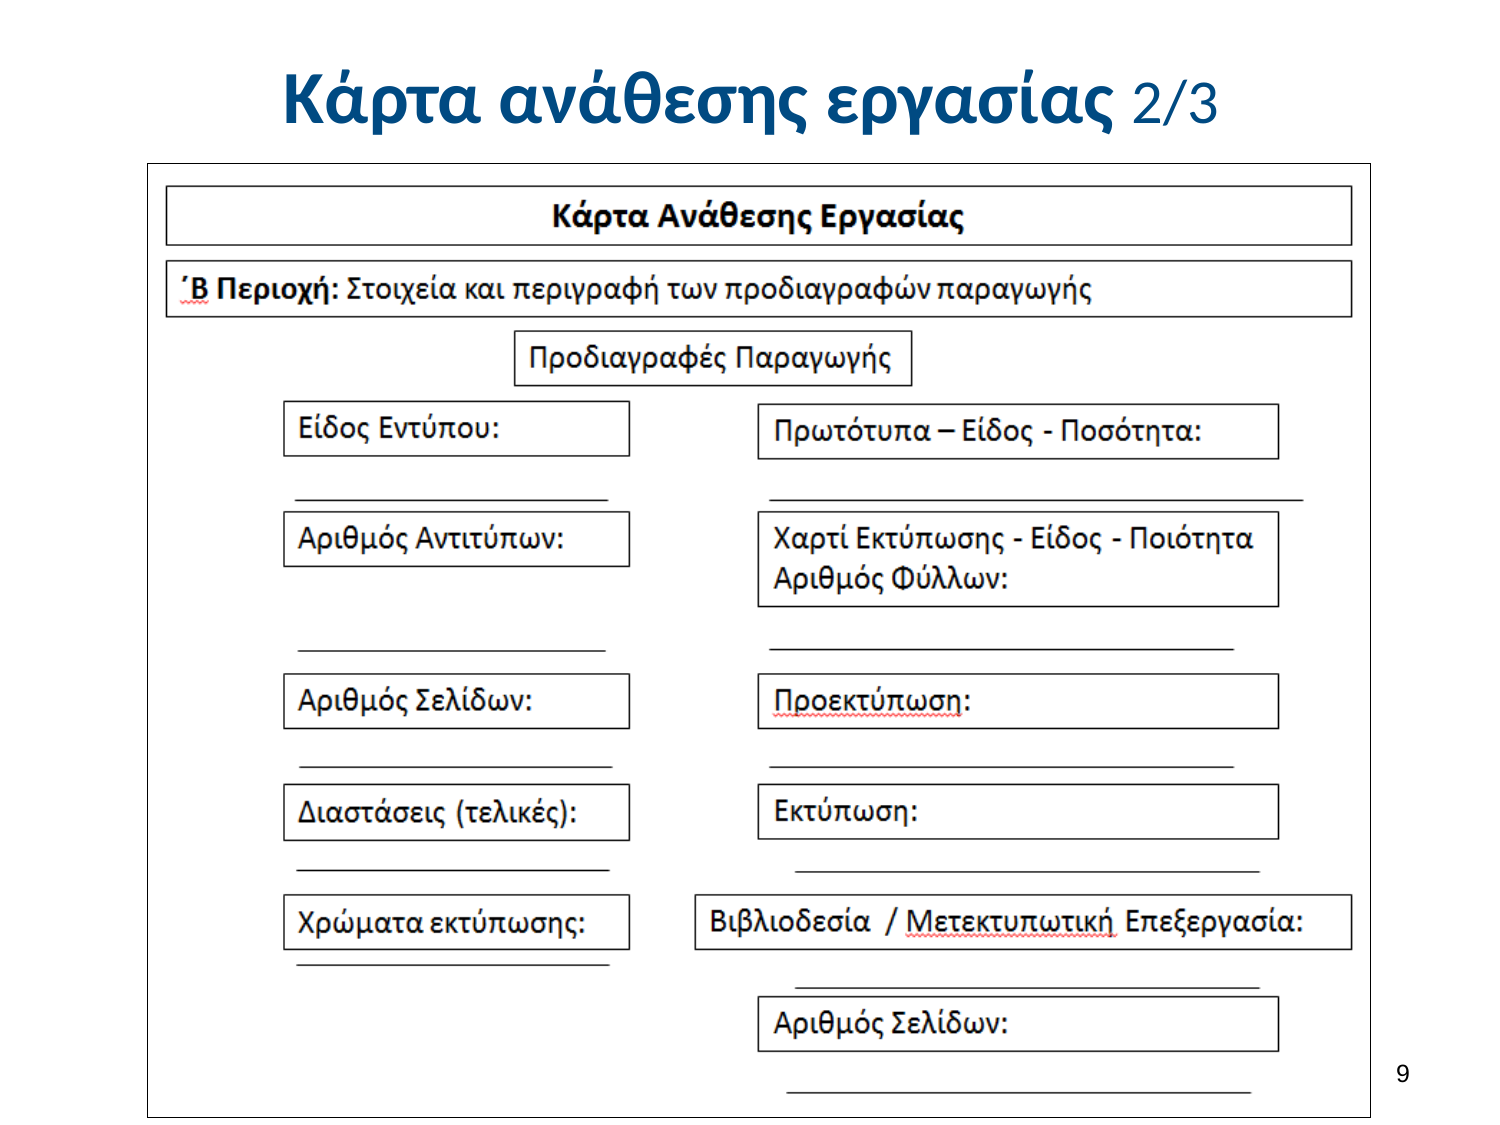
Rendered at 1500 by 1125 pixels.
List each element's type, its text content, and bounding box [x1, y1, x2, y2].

slide_number 8 [1375, 1042, 1425, 1103]
title Κάρτα ανάθεσης εργασίας 2/3 [76, 19, 1427, 169]
picture [147, 163, 1371, 1118]
